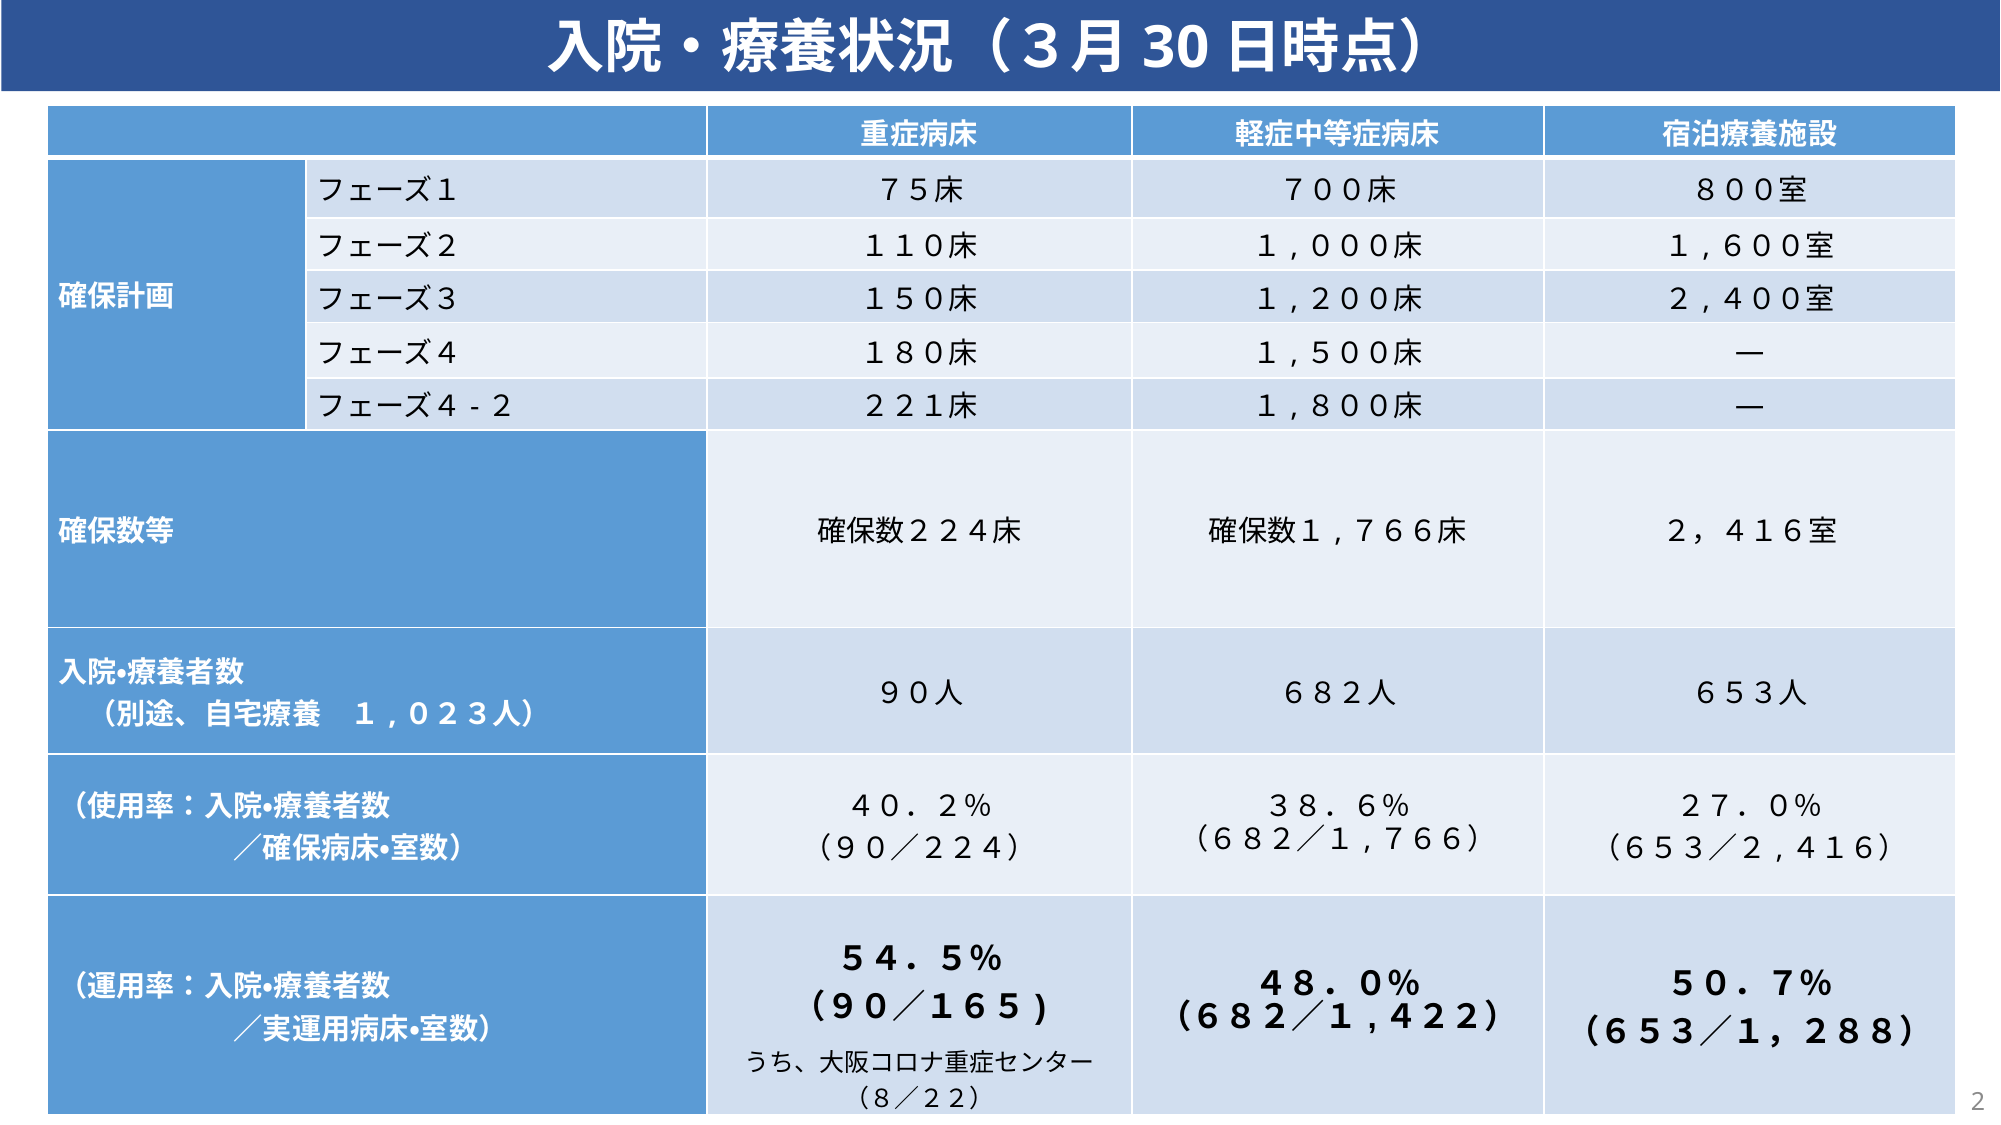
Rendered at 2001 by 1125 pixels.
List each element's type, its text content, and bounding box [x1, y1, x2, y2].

table_cell フェーズ１ [307, 160, 706, 217]
table_cell ９０人 [708, 628, 1131, 753]
table_cell ６８２人 [1133, 628, 1543, 753]
table_cell １,２００床 [1133, 271, 1543, 322]
table_cell フェーズ４ [307, 323, 706, 377]
table_cell ７５床 [708, 160, 1131, 217]
slide_number 2 [1550, 1072, 2000, 1125]
table_cell ７００床 [1133, 160, 1543, 217]
table_cell １,８００床 [1133, 379, 1543, 429]
table_cell １５０床 [708, 271, 1131, 322]
table_header 軽症中等症病床 [1133, 106, 1543, 155]
table_cell 確保数２２４床 [708, 431, 1131, 627]
table_cell ４０．２％ （９０／２２４） [708, 755, 1131, 894]
table_header [48, 106, 706, 155]
table_cell ― [1545, 323, 1955, 377]
table_cell ４８．０％ （６８２／１,４２２） [1133, 896, 1543, 1114]
table_cell ８００室 [1545, 160, 1955, 217]
table_cell ３８．６％ （６８２／１,７６６） [1133, 755, 1543, 894]
table_cell ２,４００室 [1545, 271, 1955, 322]
table_cell 入院・療養者数 （別途、自宅療養 １,０２３人） [48, 628, 706, 753]
table_cell 確保計画 [48, 160, 305, 429]
table_cell ― [1545, 379, 1955, 429]
table_cell フェーズ４-２ [307, 379, 706, 429]
table_cell １,６００室 [1545, 219, 1955, 269]
table_cell （使用率：入院・療養者数 ／確保病床・室数） [48, 755, 706, 894]
table_cell 確保数等 [48, 431, 706, 627]
table_cell １,５００床 [1133, 323, 1543, 377]
table_cell １１０床 [708, 219, 1131, 269]
table_cell フェーズ２ [307, 219, 706, 269]
table_cell ６５３人 [1545, 628, 1955, 753]
text_box 入院・療養状況（３月30日時点） [0, 0, 2000, 92]
table_cell ５４．５％ （９０／１６５) うち、大阪コロナ重症センター （８／２２） [708, 896, 1131, 1114]
table_cell （運用率：入院・療養者数 ／実運用病床・室数） [48, 896, 706, 1114]
table_cell １８０床 [708, 323, 1131, 377]
table_cell ２２１床 [708, 379, 1131, 429]
table_header 宿泊療養施設 [1545, 106, 1955, 155]
table_cell フェーズ３ [307, 271, 706, 322]
table_header 重症病床 [708, 106, 1131, 155]
table_cell ５０．７％ （６５３／１，２８８） [1545, 896, 1955, 1114]
table_cell ２７．０％ （６５３／２,４１６） [1545, 755, 1955, 894]
table_cell １,０００床 [1133, 219, 1543, 269]
table_cell ２，４１６室 [1545, 431, 1955, 627]
table_cell 確保数１,７６６床 [1133, 431, 1543, 627]
